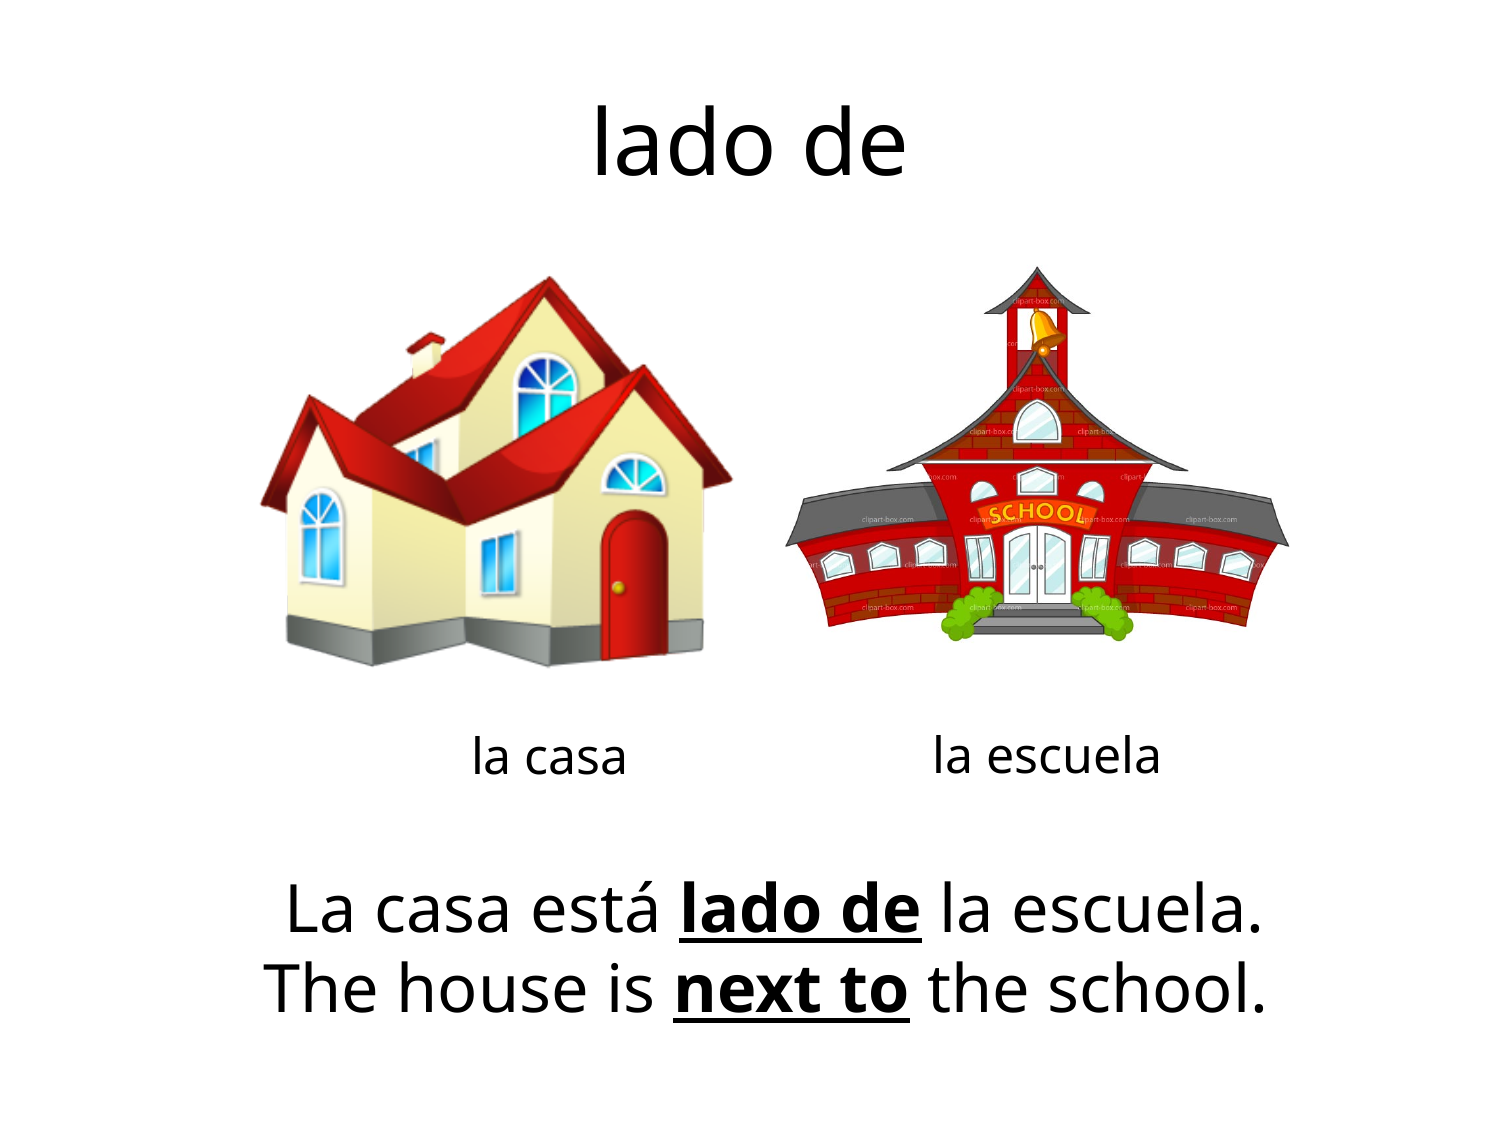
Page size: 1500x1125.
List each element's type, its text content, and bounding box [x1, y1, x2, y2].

picture [774, 191, 1300, 717]
text_box La casa está lado de la escuela. The house is next to the school. [212, 858, 1338, 1034]
text_box la escuela [872, 724, 1223, 791]
title lado de [75, 45, 1425, 233]
picture [242, 208, 751, 717]
text_box la casa [375, 724, 725, 792]
